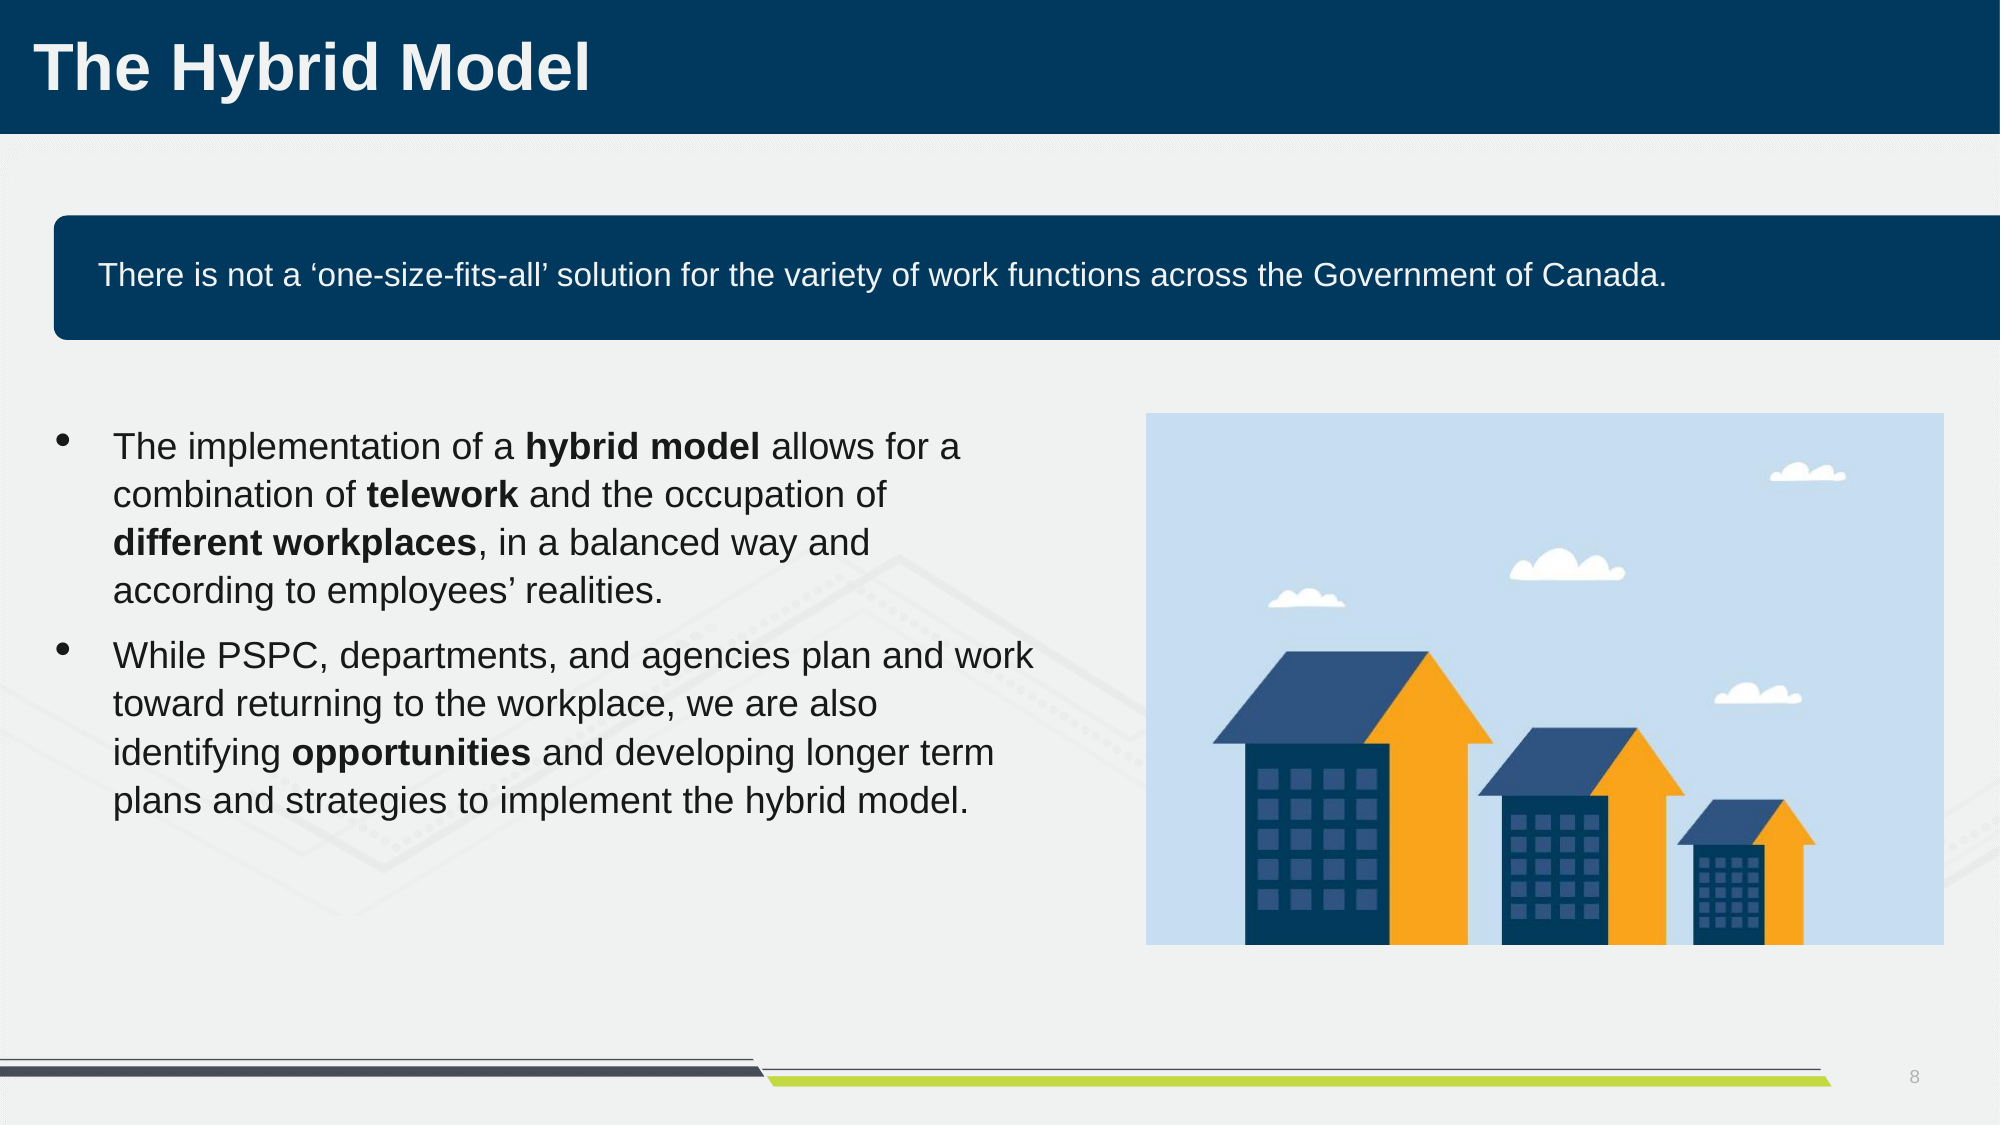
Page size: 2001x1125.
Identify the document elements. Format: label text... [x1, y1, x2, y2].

text_box There is not a ‘one-size-fits-all’ solution for the variety of work functions across the Government of Canada. [83, 245, 1971, 301]
picture [0, 0, 2000, 1125]
slide_number 8 [1839, 1065, 1920, 1098]
text_box [52, 214, 2000, 341]
title The Hybrid Model [33, 24, 1921, 114]
